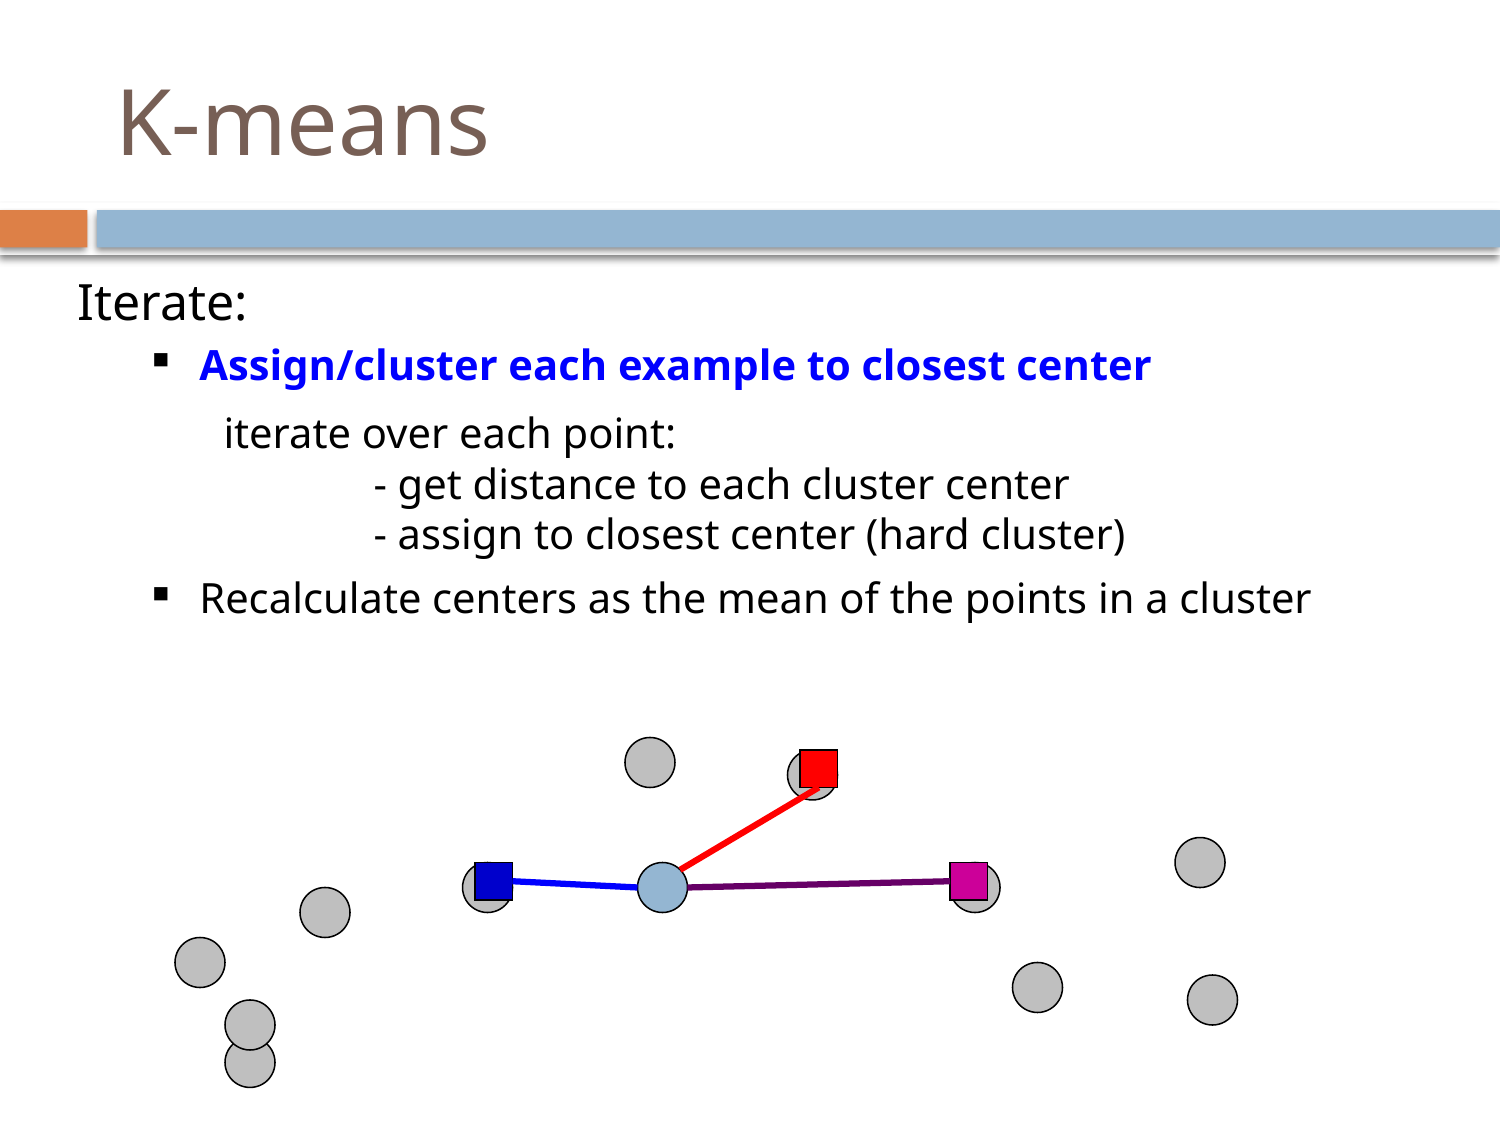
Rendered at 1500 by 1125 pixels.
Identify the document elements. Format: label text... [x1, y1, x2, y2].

text_box [462, 866, 510, 913]
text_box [679, 787, 819, 871]
text_box [787, 753, 800, 786]
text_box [512, 880, 638, 888]
text_box [953, 866, 1001, 913]
text_box [638, 862, 686, 913]
text_box [1175, 837, 1226, 888]
text_box [821, 788, 834, 797]
text_box [300, 887, 351, 938]
text_box [225, 1044, 276, 1088]
text_box [474, 862, 513, 900]
text_box [174, 937, 226, 988]
text_box [225, 999, 276, 1051]
text_box [800, 750, 838, 788]
text_box [950, 862, 988, 900]
title K-means [100, 37, 1438, 200]
text_box Iterate: Assign/cluster each example to closest center Recalculate centers as the mean of the points in a cluster [62, 262, 1400, 667]
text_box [687, 880, 951, 888]
text_box [1187, 975, 1238, 1026]
text_box [1012, 962, 1063, 1013]
text_box [624, 737, 676, 788]
